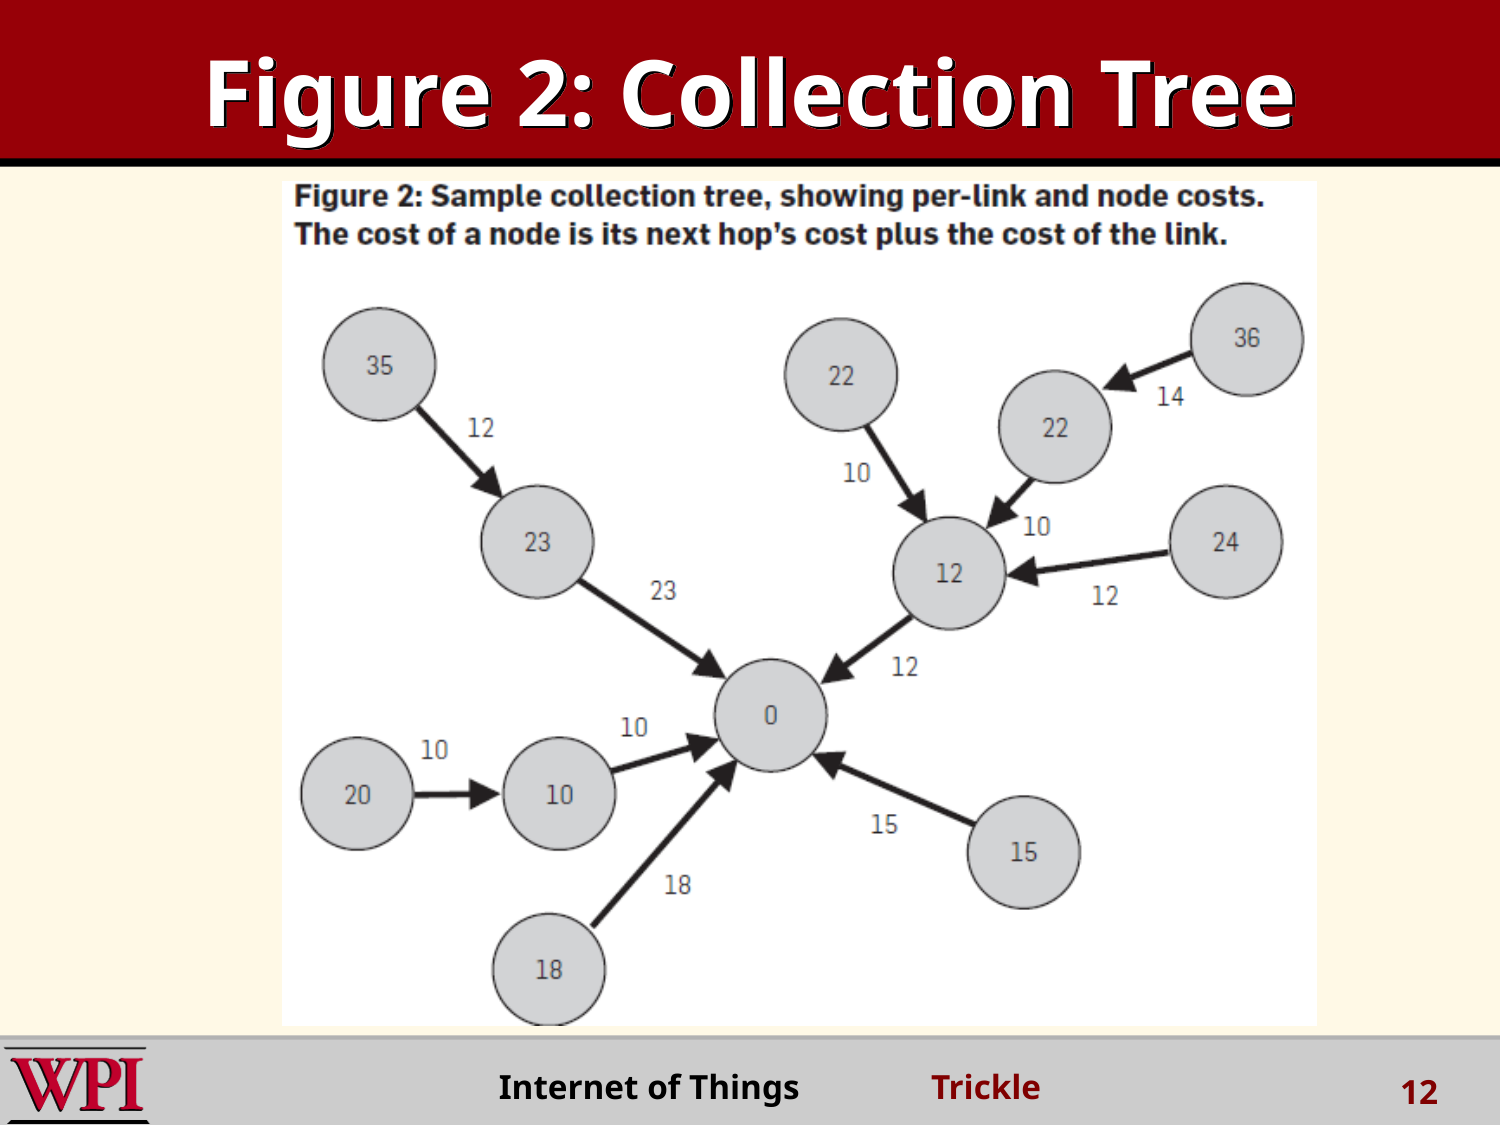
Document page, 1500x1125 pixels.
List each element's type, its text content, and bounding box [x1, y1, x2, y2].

picture [0, 0, 1500, 158]
title Figure 2: Collection Tree [29, 18, 1471, 150]
slide_number 12 [1344, 1063, 1495, 1102]
picture [0, 1040, 1500, 1125]
footer Internet of Things Trickle [210, 1058, 1304, 1107]
picture [0, 167, 1500, 1035]
